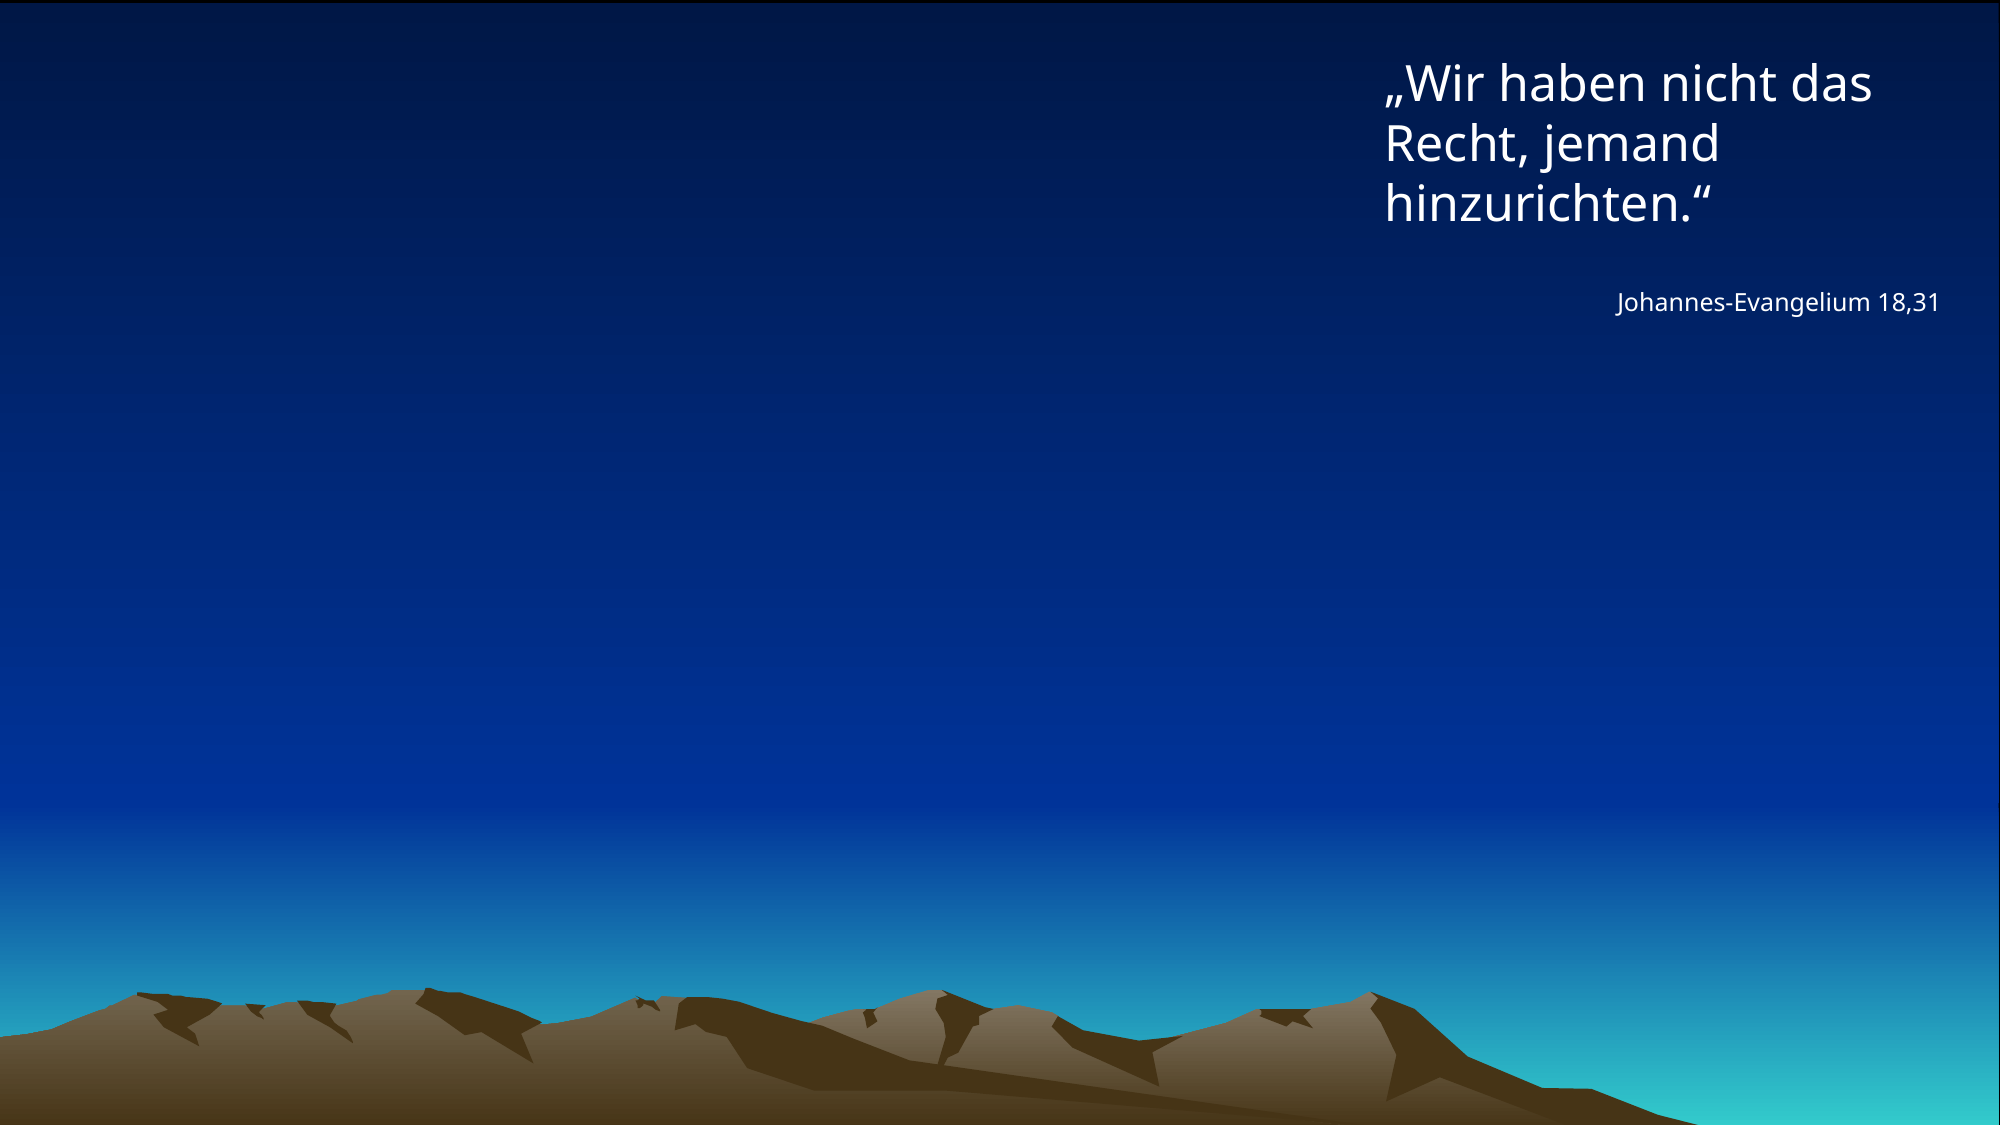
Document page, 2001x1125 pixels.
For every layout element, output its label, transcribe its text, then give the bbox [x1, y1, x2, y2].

title „Wir haben nicht das Recht, jemand hinzurichten.“ [1369, 39, 1973, 243]
subtitle Johannes-Evangelium 18,31 [1271, 278, 1957, 947]
